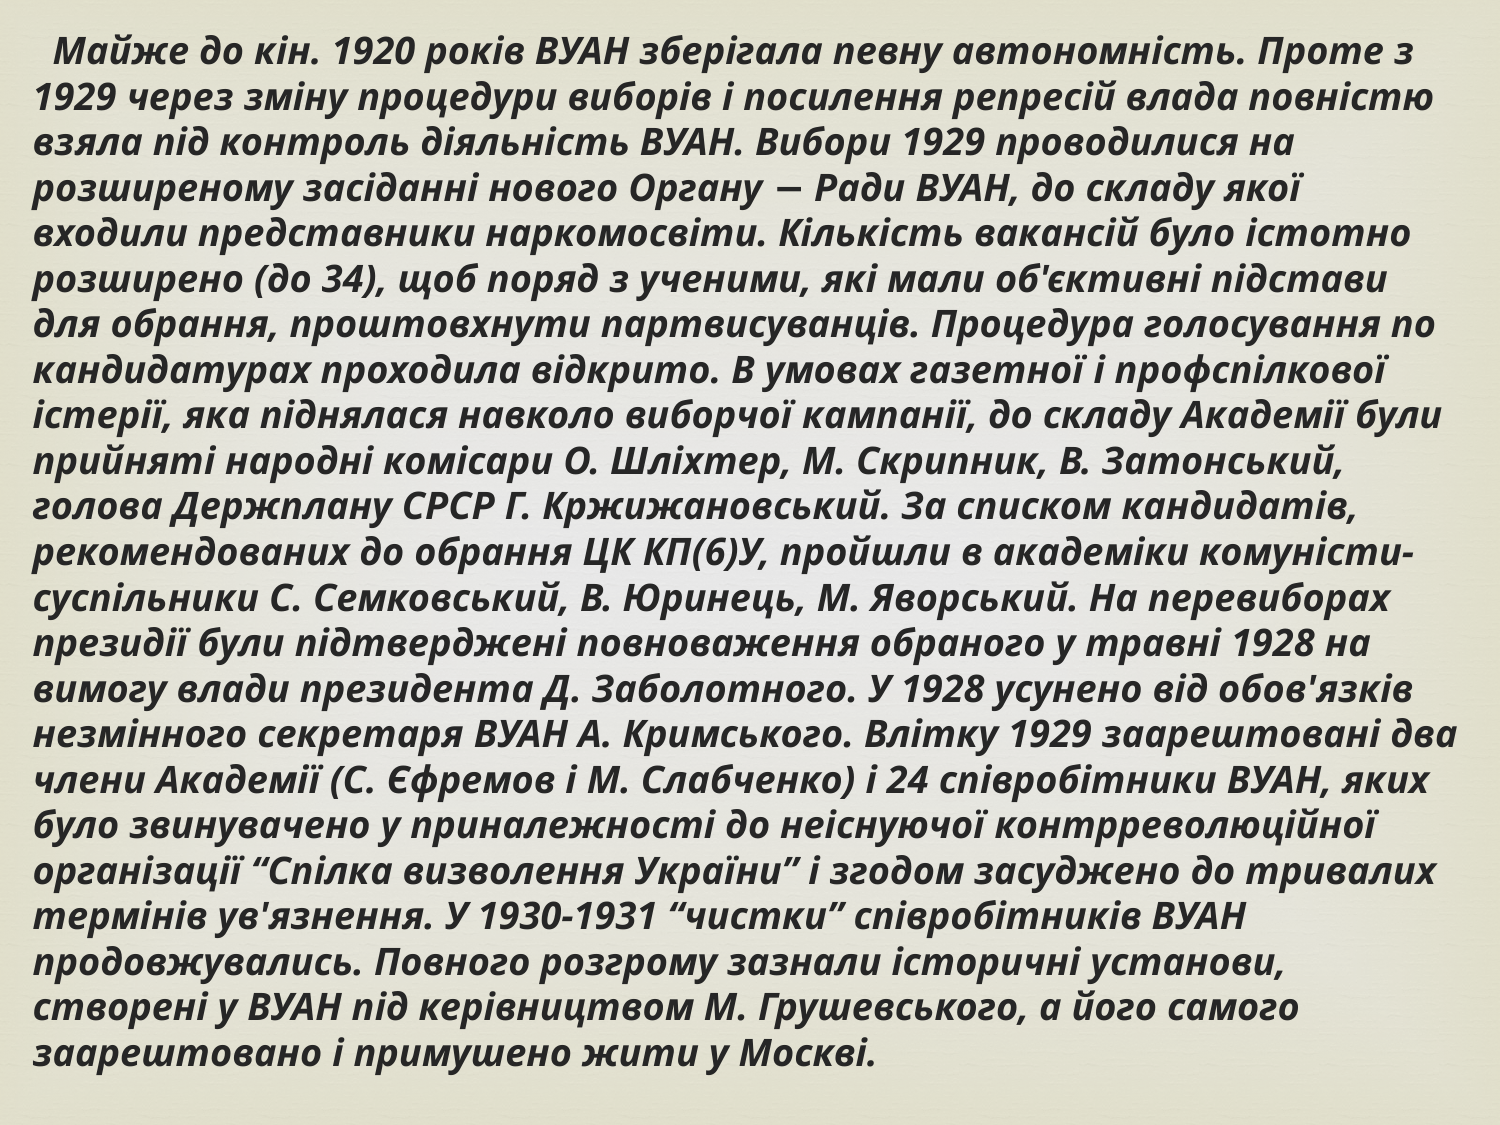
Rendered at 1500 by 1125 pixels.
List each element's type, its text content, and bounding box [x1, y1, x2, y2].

list Майже до кін. 1920 років ВУАН зберігала певну автономність. Проте з 1929 через зміну процедури виборів і посилення репресій влада повністю взяла під контроль діяльність ВУАН. Вибори 1929 проводилися на розширеному засіданні нового Органу − Ради ВУАН, до складу якої входили представники наркомосвіти. Кількість вакансій було істотно розширено (до 34), щоб поряд з ученими, які мали об'єктивні підстави для обрання, проштовхнути партвисуванців. Процедура голосування по кандидатурах проходила відкрито. В умовах газетної і профспілкової істерії, яка піднялася навколо виборчої кампанії, до складу Академії були прийняті народні комісари О. Шліхтер, М. Скрипник, В. Затонський, голова Держплану СРСР Г. Кржижановський. За списком кандидатів, рекомендованих до обрання ЦК КП(6)У, пройшли в академіки комуністи-суспільники С. Семковський, В. Юринець, М. Яворський. На перевиборах президії були підтверджені повноваження обраного у травні 1928 на вимогу влади президента Д. Заболотного. У 1928 усунено від обов'язків незмінного секретаря ВУАН А. Кримського. Влітку 1929 заарештовані два члени Академії (С. Єфремов і М. Слабченко) і 24 співробітники ВУАН, яких було звинувачено у приналежності до неіснуючої контрреволюційної організації “Спілка визволення України” і згодом засуджено до тривалих термінів ув'язнення. У 1930-1931 “чистки” співробітників ВУАН продовжувались. Повного розгрому зазнали історичні установи, створені у ВУАН під керівництвом М. Грушевського, а його самого заарештовано і примушено жити у Москві. [17, 19, 1483, 1106]
